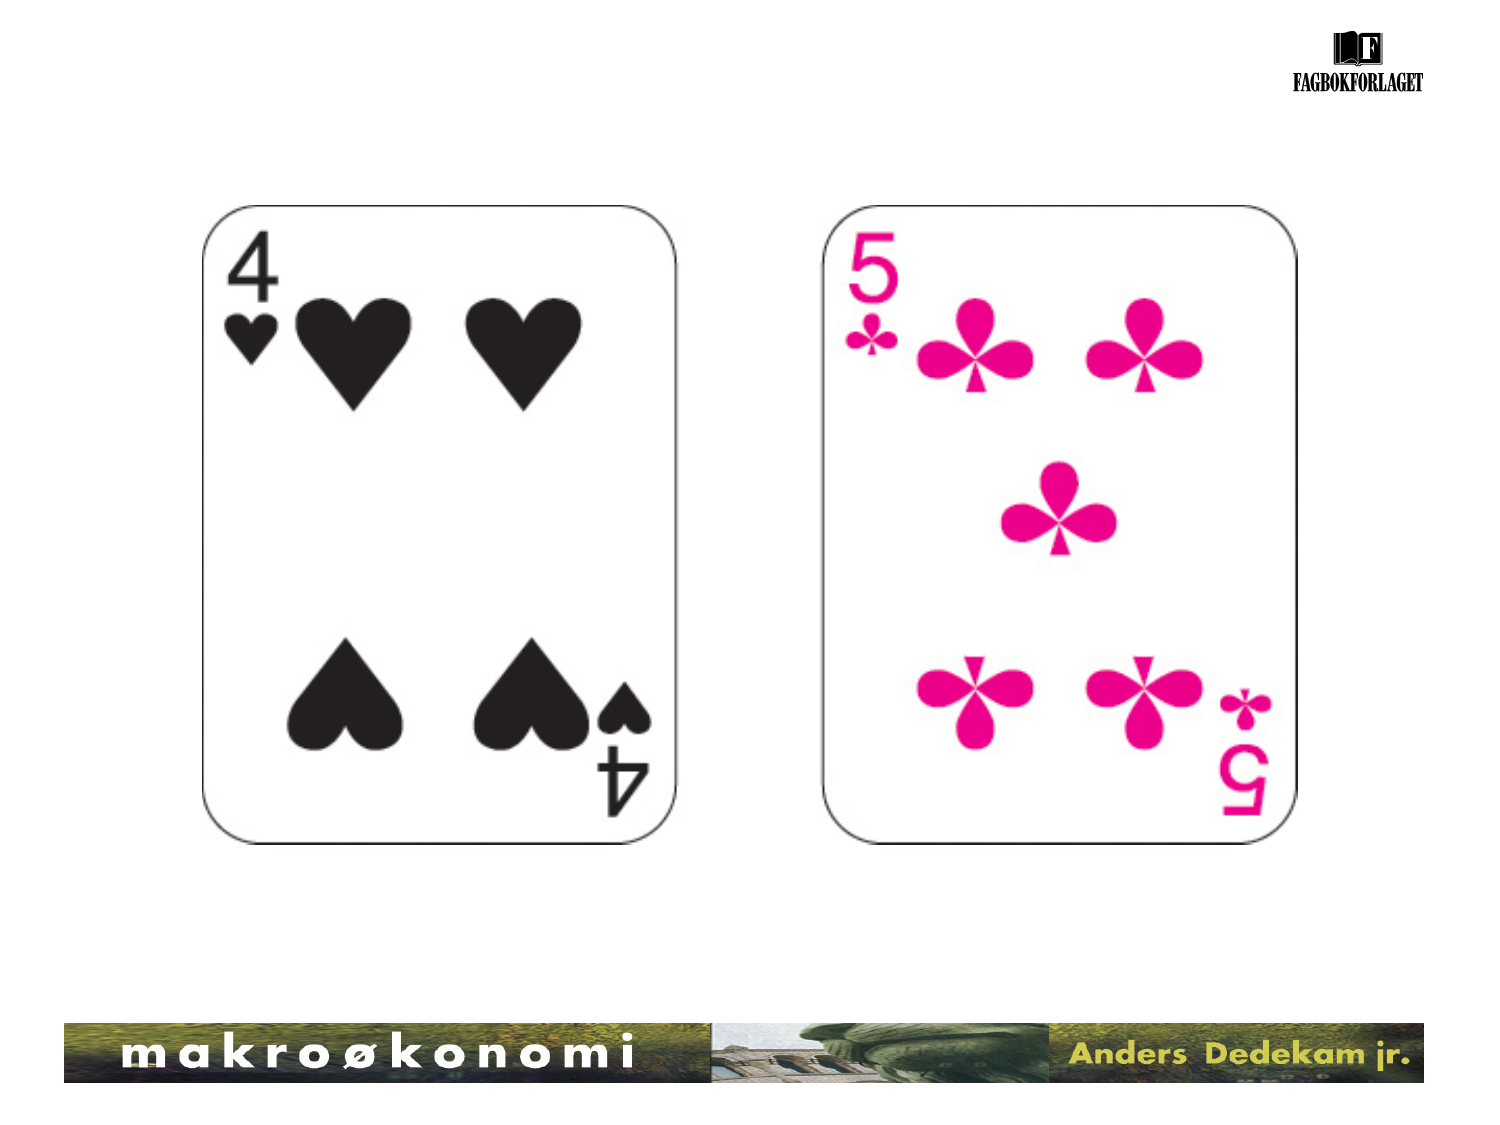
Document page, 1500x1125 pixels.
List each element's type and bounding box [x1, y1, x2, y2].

picture [64, 1023, 1424, 1083]
list [201, 205, 1298, 845]
